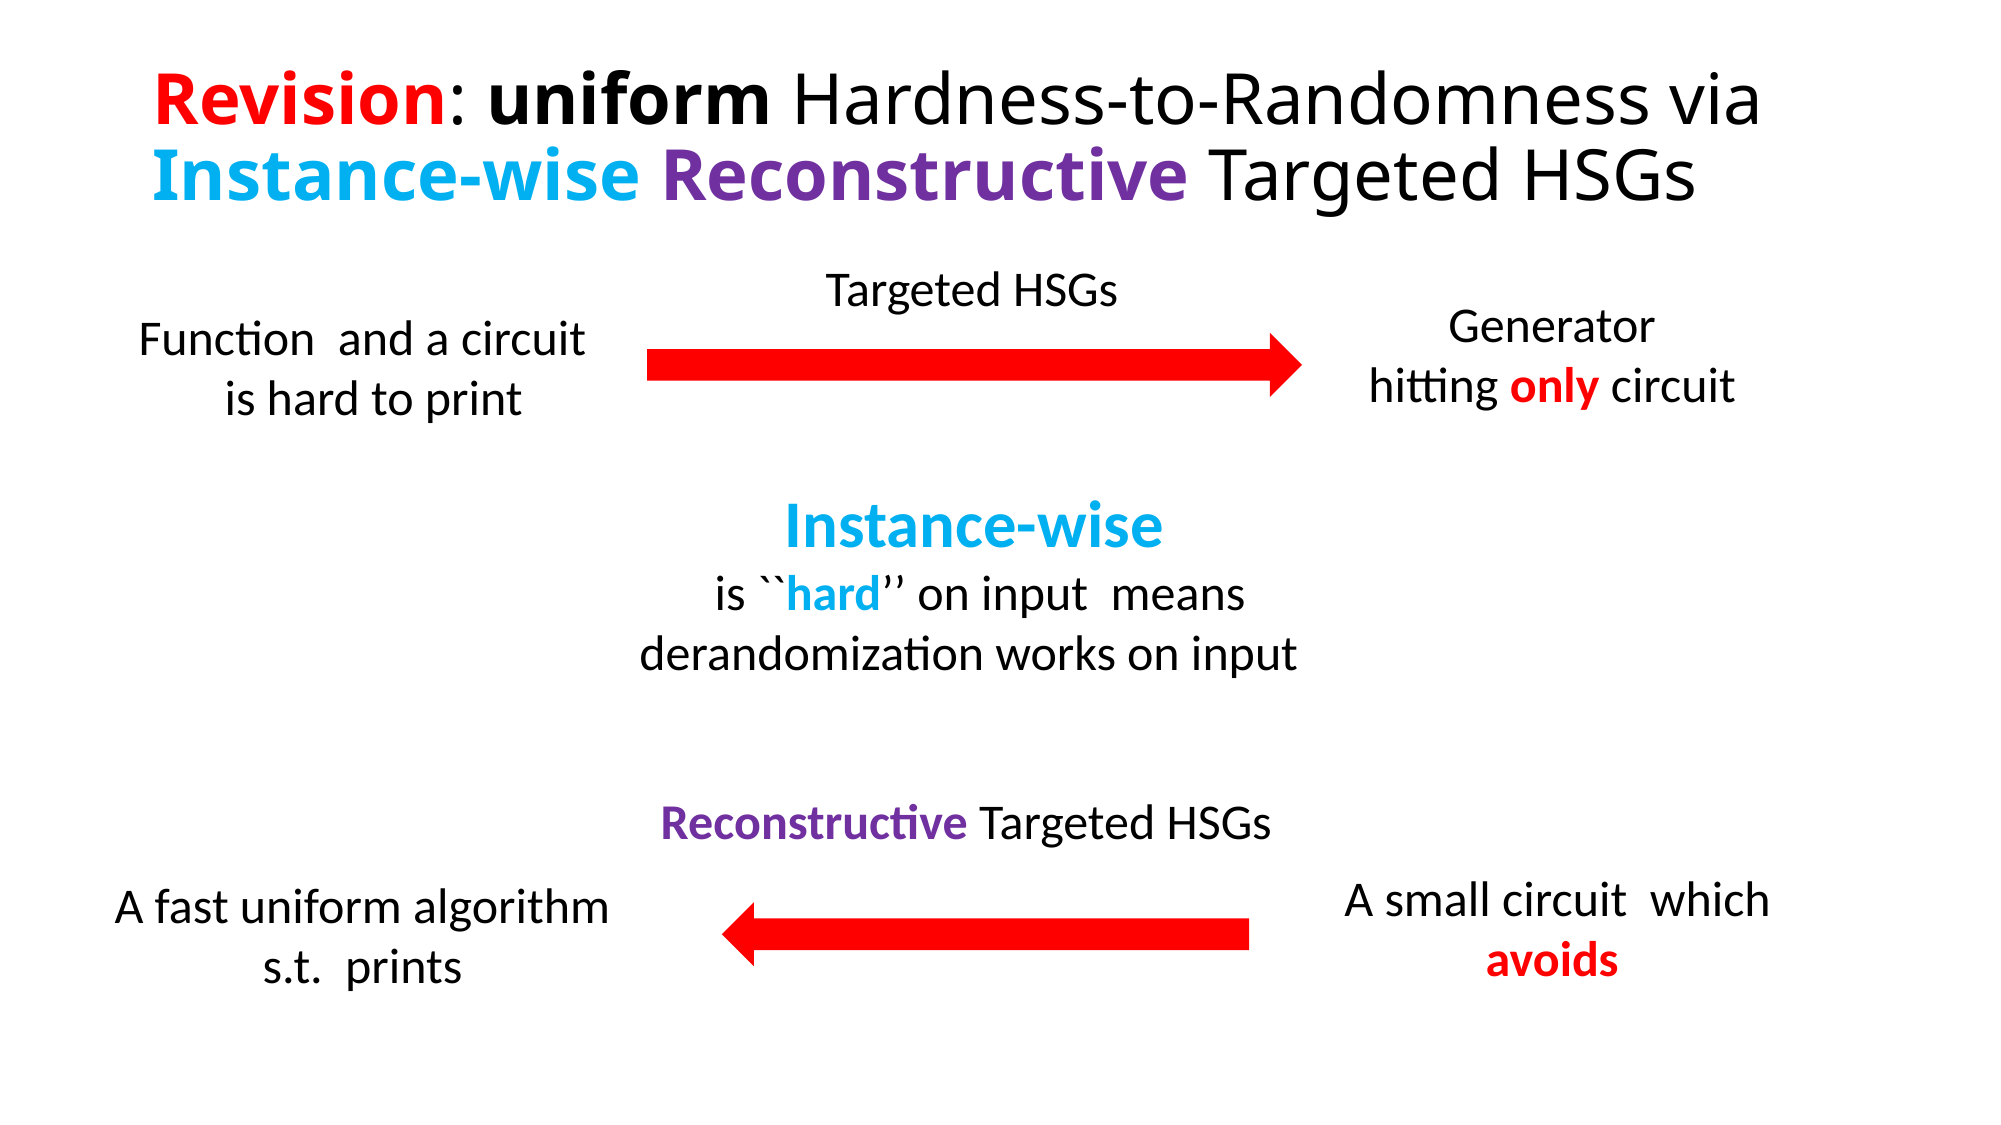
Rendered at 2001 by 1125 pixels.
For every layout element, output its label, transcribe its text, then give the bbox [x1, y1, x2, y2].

text_box Targeted HSGs [799, 249, 1145, 325]
text_box Reconstructive Targeted HSGs [645, 782, 1299, 857]
text_box [647, 332, 1302, 397]
text_box [721, 902, 1250, 967]
title Revision: uniform Hardness-to-Randomness via Instance-wise Reconstructive Targeted HSGs [137, 30, 1863, 249]
